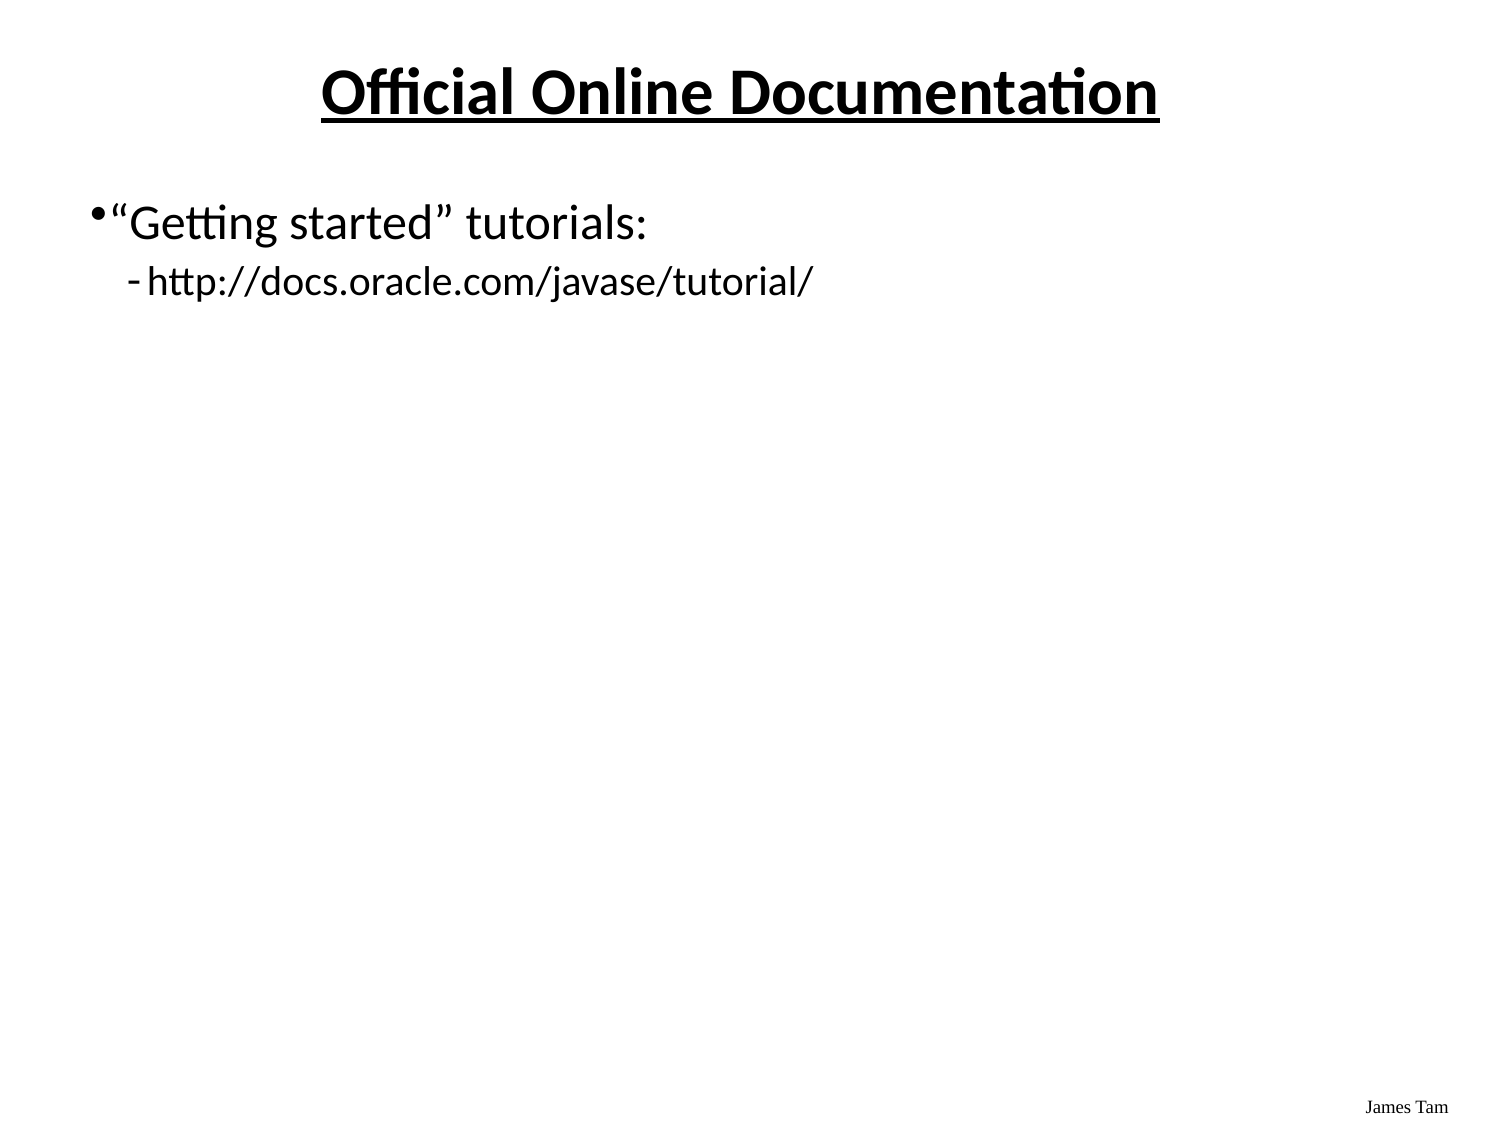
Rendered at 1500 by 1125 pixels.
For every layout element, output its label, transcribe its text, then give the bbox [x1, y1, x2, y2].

title Official Online Documentation [70, 49, 1411, 136]
list “Getting started” tutorials: http://docs.oracle.com/javase/tutorial/ [75, 181, 1417, 1063]
